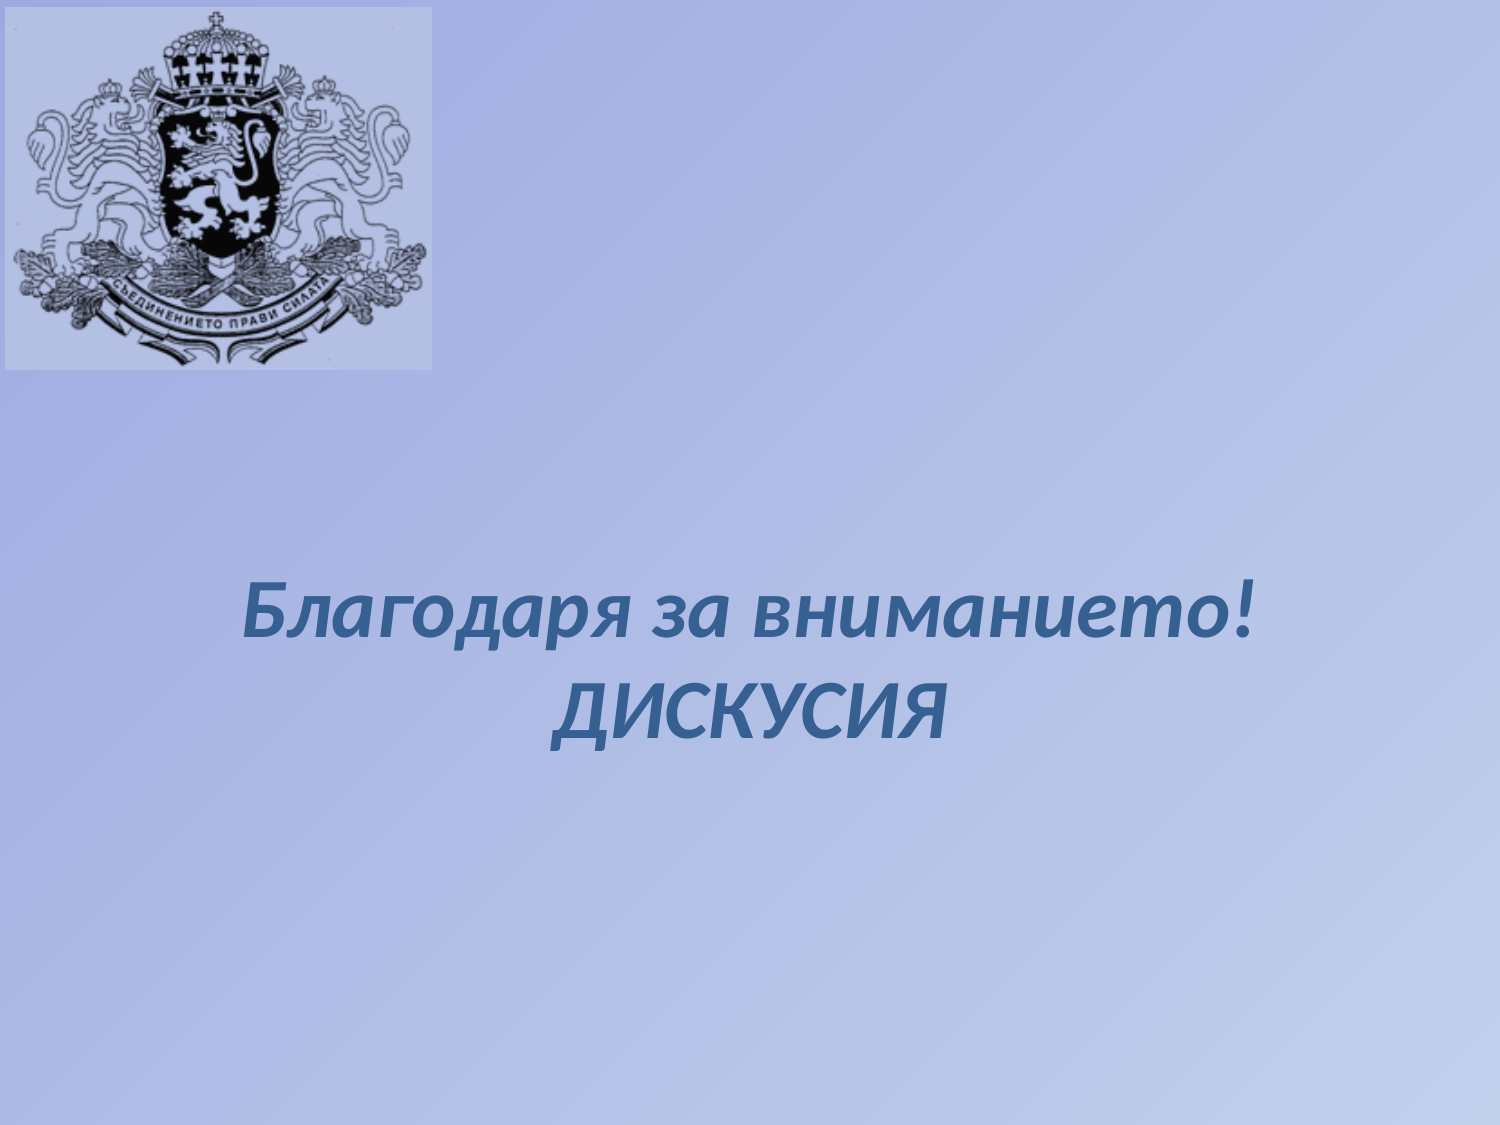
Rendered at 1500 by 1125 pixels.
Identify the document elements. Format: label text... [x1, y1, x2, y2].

title Благодаря за вниманието! ДИСКУСИЯ [112, 444, 1388, 764]
picture [5, 6, 432, 370]
